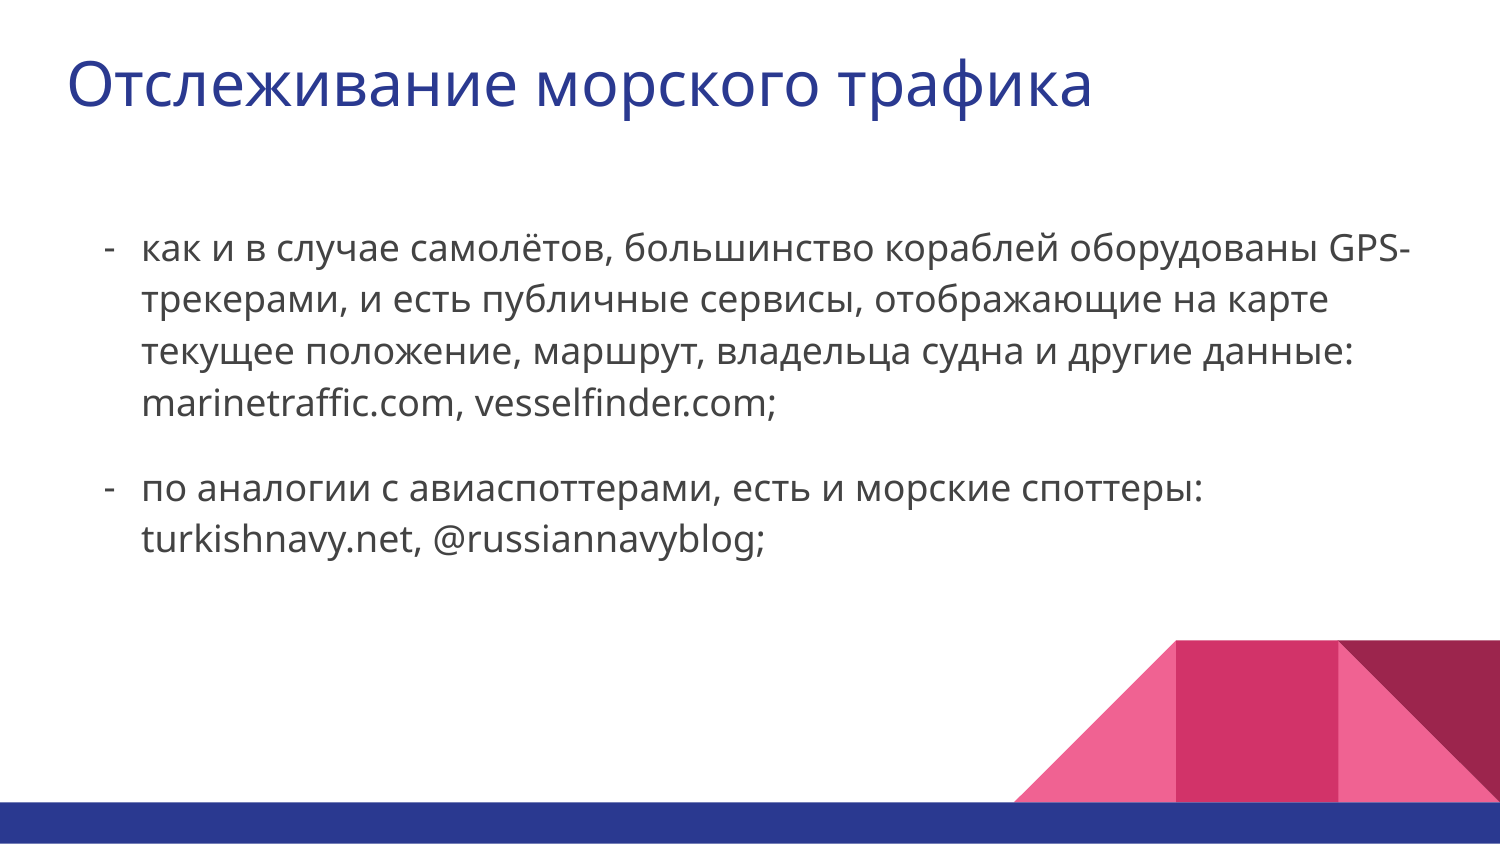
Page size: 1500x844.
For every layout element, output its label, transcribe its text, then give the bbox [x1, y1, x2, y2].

list как и в случае самолётов, большинство кораблей оборудованы GPS-трекерами, и есть публичные сервисы, отображающие на карте текущее положение, маршрут, владельца судна и другие данные: marinetraffic.com, vesselfinder.com; по аналогии с авиаспоттерами, есть и морские споттеры: turkishnavy.net, @russiannavyblog; [51, 201, 1449, 750]
title Отслеживание морского трафика [51, 28, 1449, 129]
